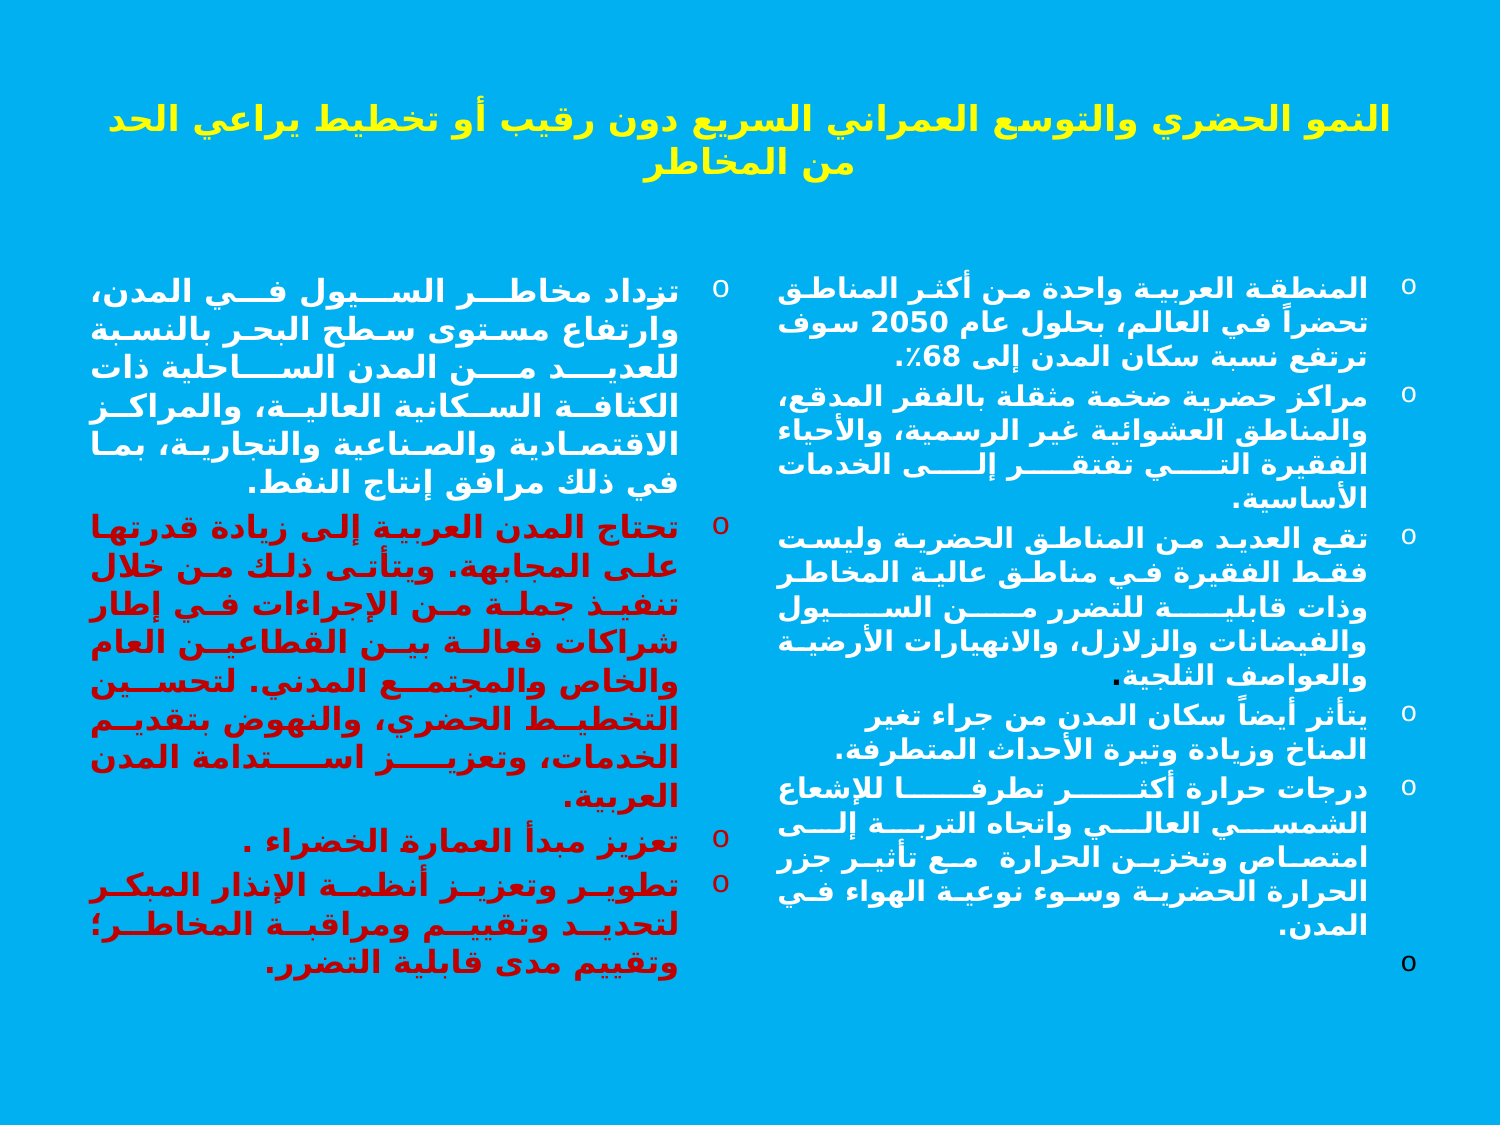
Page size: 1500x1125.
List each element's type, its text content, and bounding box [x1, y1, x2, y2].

list تزداد مخاطر السيول في المدن، وارتفاع مستوى سطح البحر بالنسبة للعديد من المدن الساحلية ذات الكثافة السكانية العالية، والمراكز الاقتصادية والصناعية والتجارية، بما في ذلك مرافق إنتاج النفط. تحتاج المدن العربية إلى زيادة قدرتها على المجابهة. ويتأتى ذلك من خلال تنفيذ جملة من الإجراءات في إطار شراكات فعالة بين القطاعين العام والخاص والمجتمع المدني. لتحسين التخطيط الحضري، والنهوض بتقديم الخدمات، وتعزيز استدامة المدن العربية. تعزيز مبدأ العمارة الخضراء . تطوير وتعزيز أنظمة الإنذار المبكر لتحديد وتقييم ومراقبة المخاطر؛ وتقييم مدى قابلية التضرر. [75, 262, 738, 1005]
list المنطقة العربية واحدة من أكثر المناطق تحضراً في العالم، بحلول عام 2050 سوف ترتفع نسبة سكان المدن إلى 68٪. مراكز حضرية ضخمة مثقلة بالفقر المدقع، والمناطق العشوائية غير الرسمية، والأحياء الفقيرة التي تفتقر إلى الخدمات الأساسية. تقع العديد من المناطق الحضرية وليست فقط الفقيرة في مناطق عالية المخاطر وذات قابلية للتضرر من السيول والفيضانات والزلازل، والانهيارات الأرضية والعواصف الثلجية. يتأثر أيضاً سكان المدن من جراء تغير المناخ وزيادة وتيرة الأحداث المتطرفة. درجات حرارة أكثر تطرفا للإشعاع الشمسي العالي واتجاه التربة إلى امتصاص وتخزين الحرارة مع تأثير جزر الحرارة الحضرية وسوء نوعية الهواء في المدن. [762, 262, 1425, 1005]
title النمو الحضري والتوسع العمراني السريع دون رقيب أو تخطيط يراعي الحد من المخاطر [75, 45, 1425, 233]
